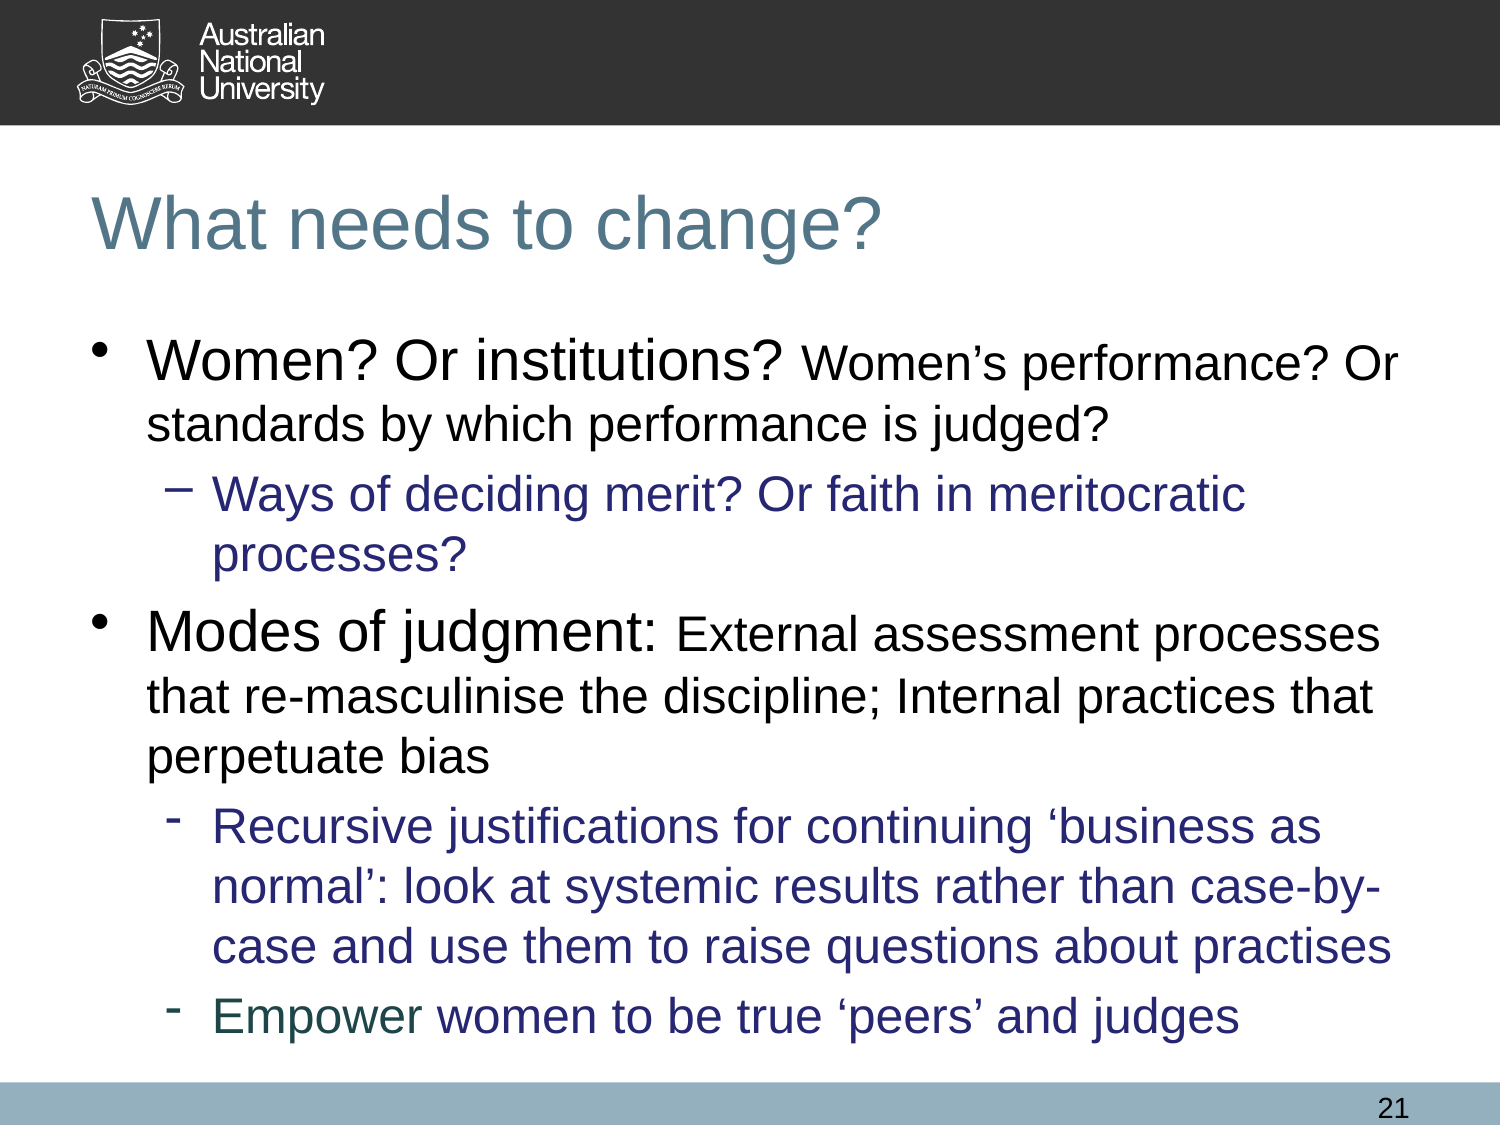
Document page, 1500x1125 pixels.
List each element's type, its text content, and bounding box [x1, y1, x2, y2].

slide_number 21 [1328, 1082, 1426, 1118]
title What needs to change? [76, 125, 1428, 314]
list Women? Or institutions? Women’s performance? Or standards by which performance is judged? Ways of deciding merit? Or faith in meritocratic processes? Modes of judgment: External assessment processes that re-masculinise the discipline; Internal practices that perpetuate bias Recursive justifications for continuing ‘business as normal’: look at systemic results rather than case-by-case and use them to raise questions about practises Empower women to be true ‘peers’ and judges [74, 314, 1426, 1006]
